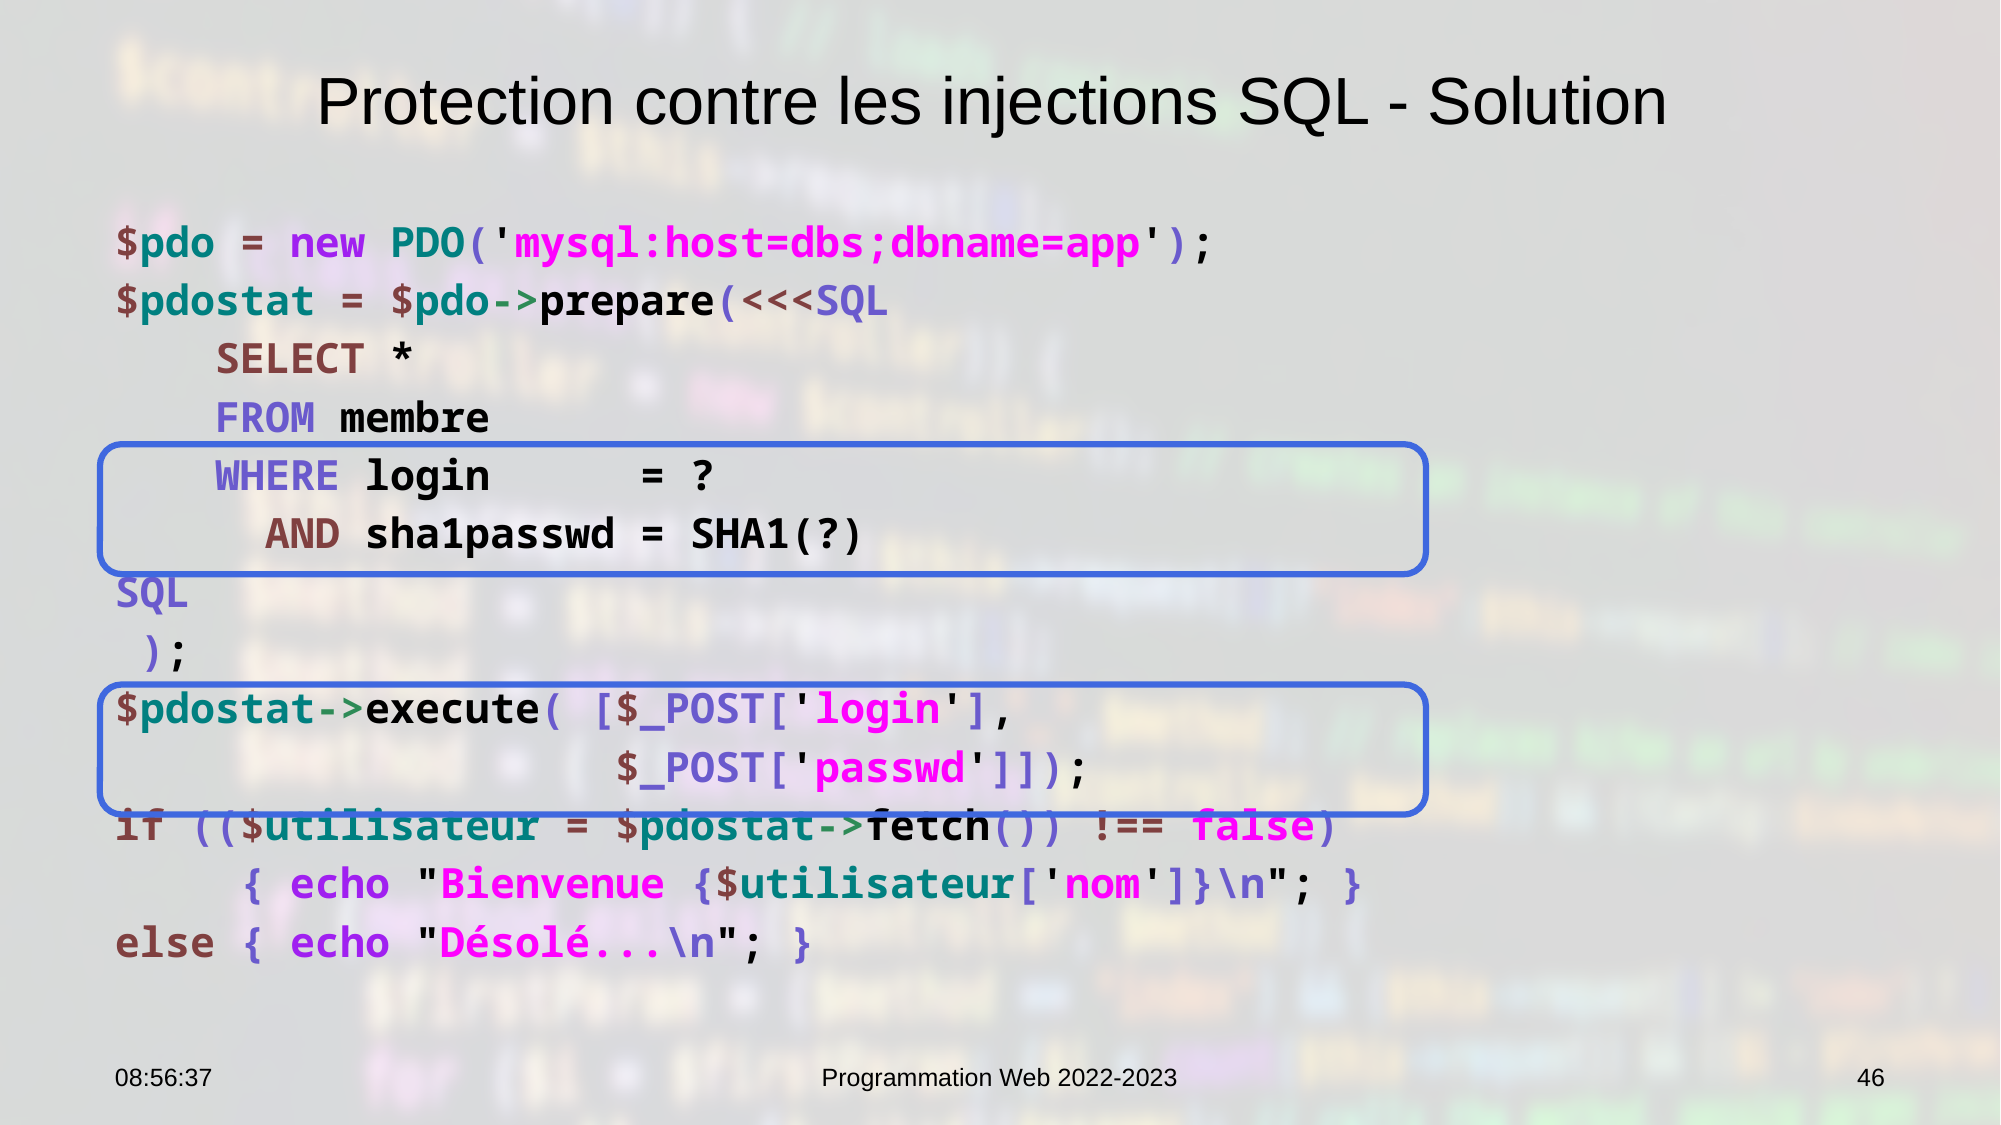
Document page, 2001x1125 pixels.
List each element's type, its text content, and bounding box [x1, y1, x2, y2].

text_box [99, 684, 1426, 815]
list $pdo = new PDO('mysql:host=dbs;dbname=app'); $pdostat = $pdo->prepare(<<<SQL SELECT * FROM membre WHERE login = ? AND sha1passwd = SHA1(?) SQL ); $pdostat->execute( [$_POST['login'], $_POST['passwd']]); if (($utilisateur = $pdostat->fetch()) !== false) { echo "Bienvenue {$utilisateur['nom']}\n"; } else { echo "Désolé...\n"; } [99, 207, 1901, 1036]
title Protection contre les injections SQL - Solution [99, 44, 1887, 152]
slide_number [99, 1058, 567, 1100]
picture [0, 0, 2001, 1125]
slide_number 46 [1433, 1058, 1901, 1100]
text_box [99, 444, 1426, 575]
footer Programmation Web 2022-2023 [683, 1058, 1317, 1100]
